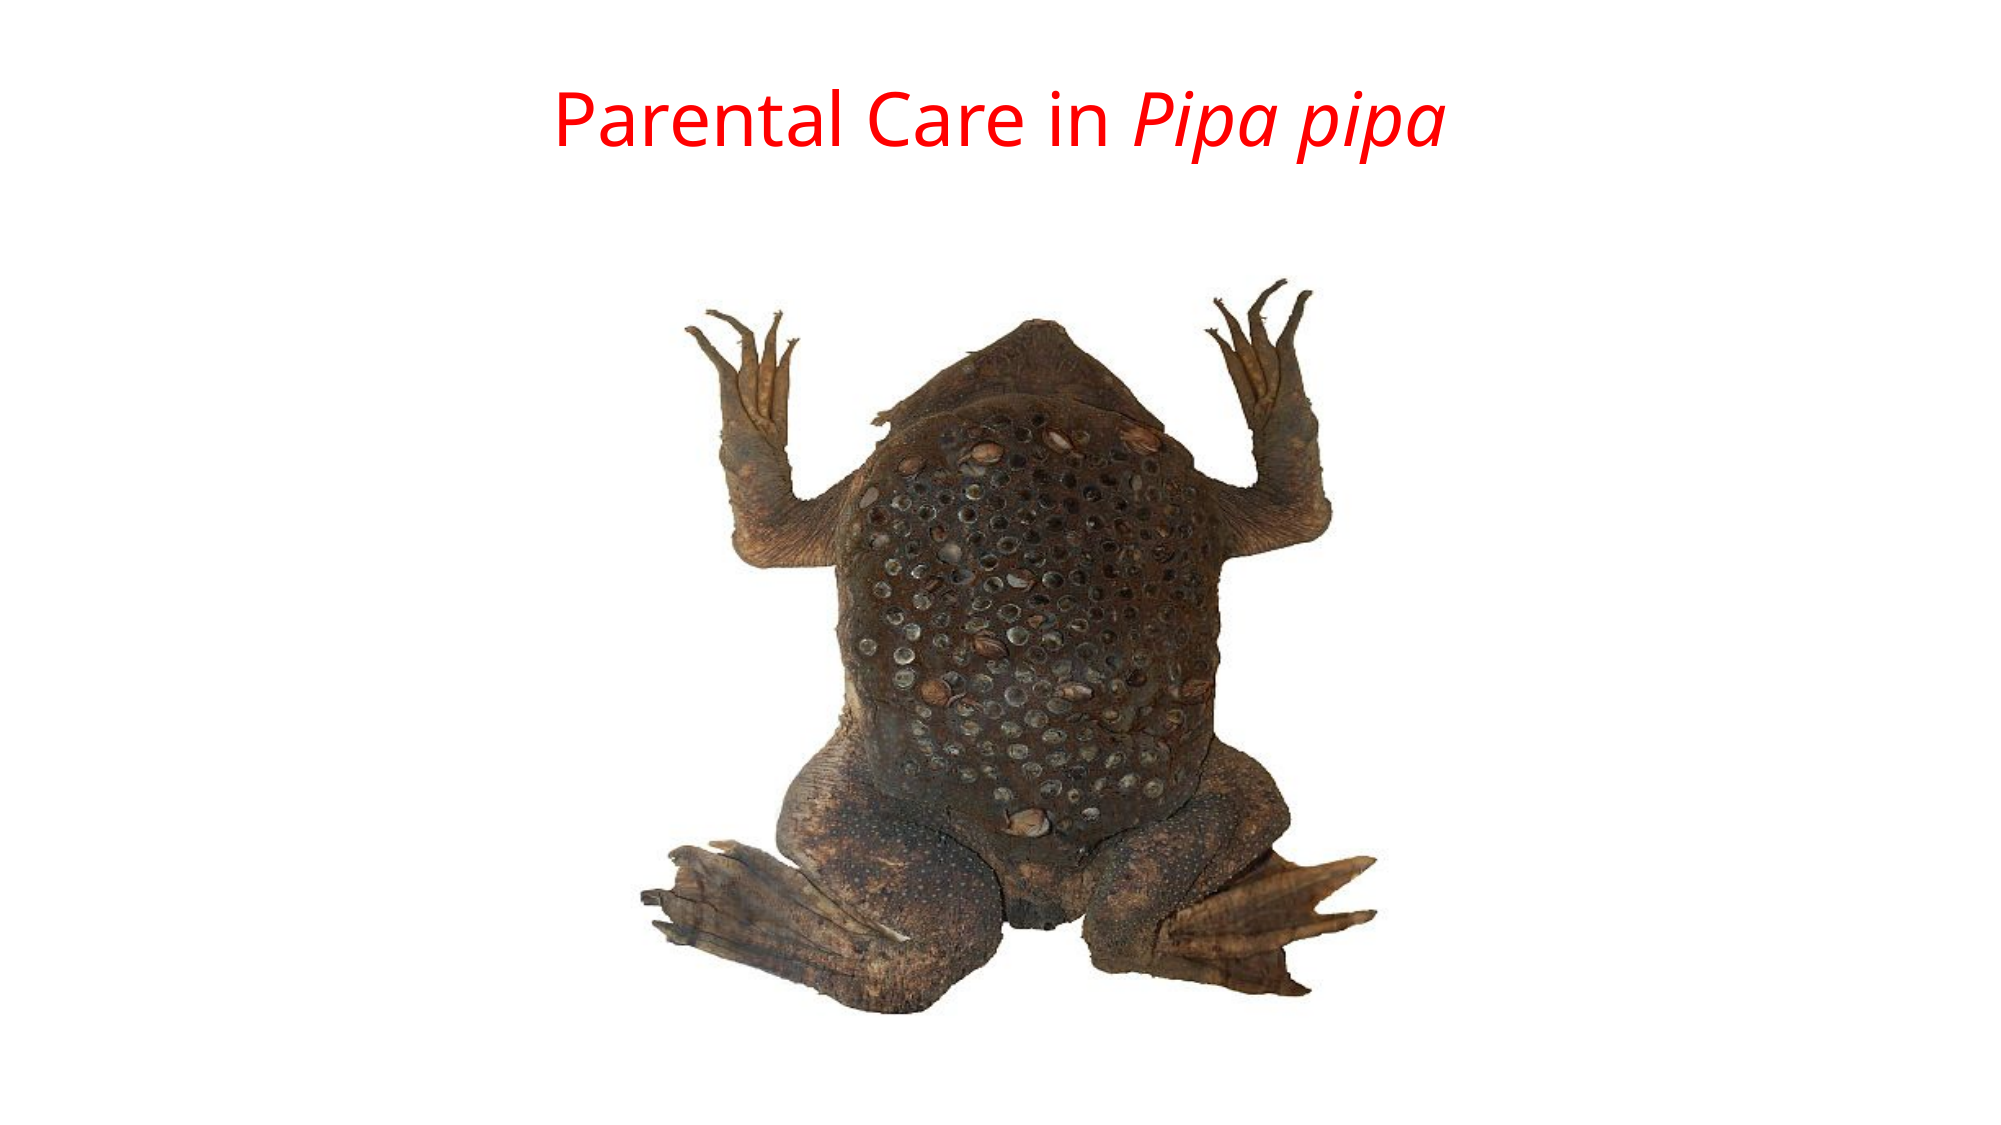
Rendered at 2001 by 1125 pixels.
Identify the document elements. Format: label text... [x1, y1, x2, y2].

title Parental Care in Pipa pipa [137, 59, 1863, 186]
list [592, 228, 1428, 1071]
